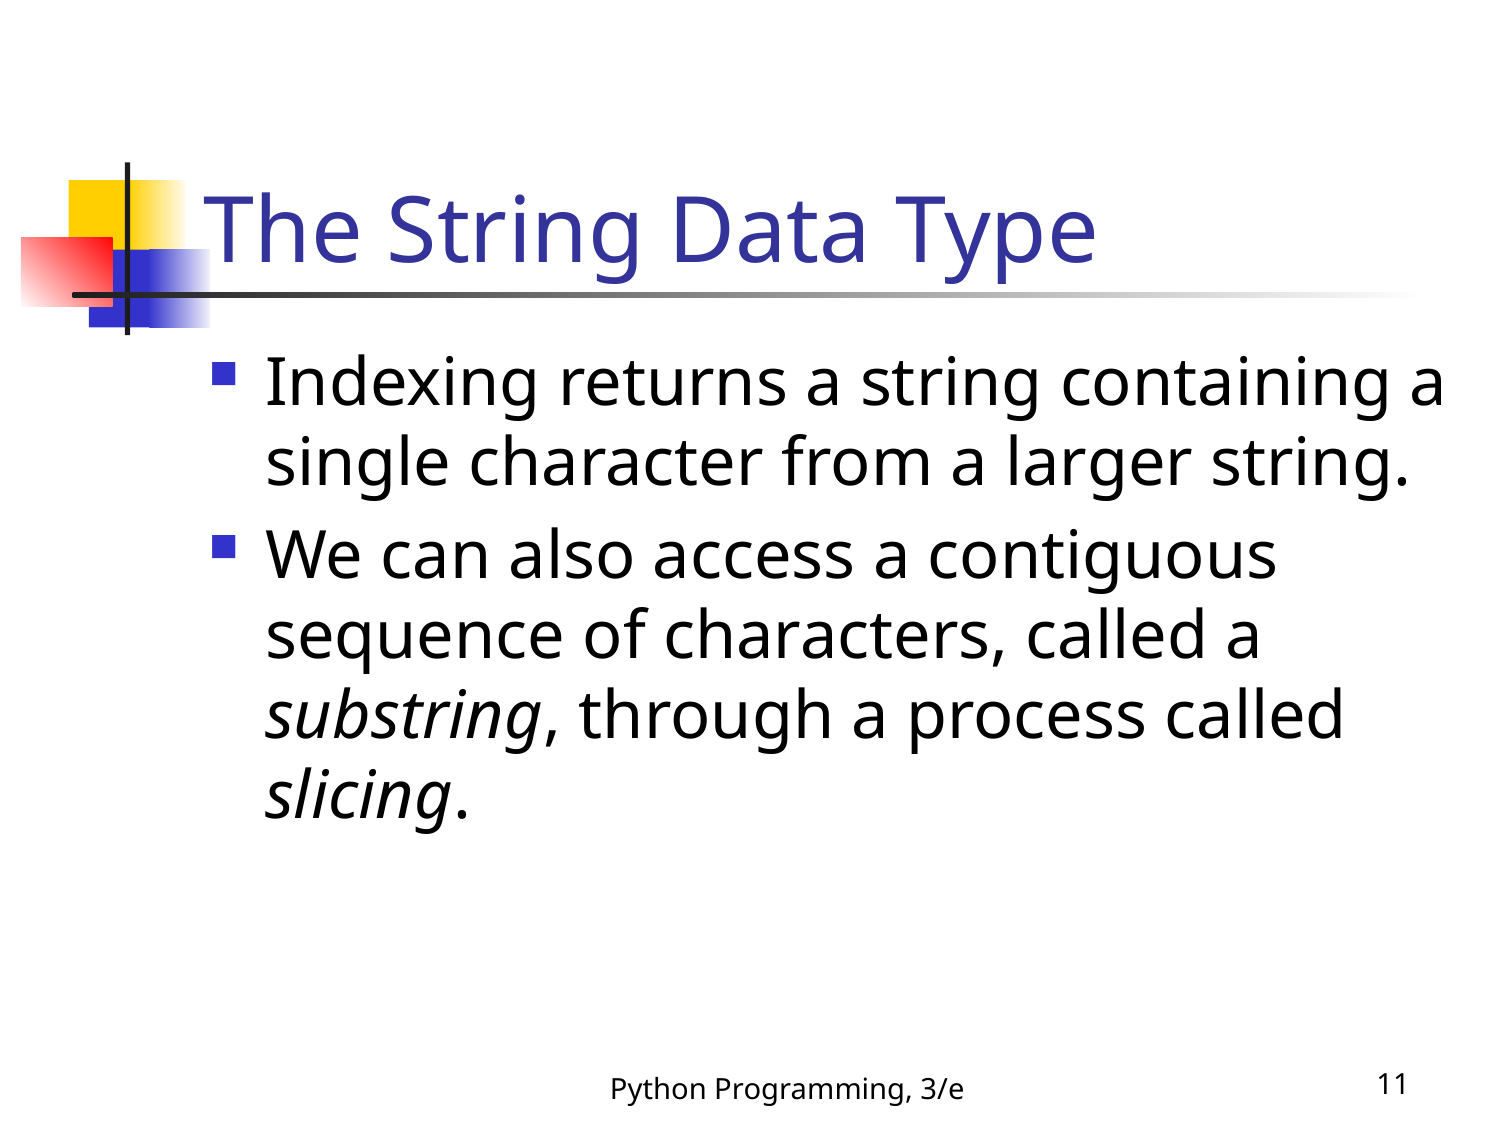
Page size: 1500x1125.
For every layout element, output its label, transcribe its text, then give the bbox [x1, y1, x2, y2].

list Indexing returns a string containing a single character from a larger string. We can also access a contiguous sequence of characters, called a substring, through a process called slicing. [193, 331, 1469, 1006]
footer Python Programming, 3/e [549, 1037, 1026, 1113]
slide_number 11 [1112, 1037, 1426, 1113]
title The String Data Type [188, 101, 1468, 289]
